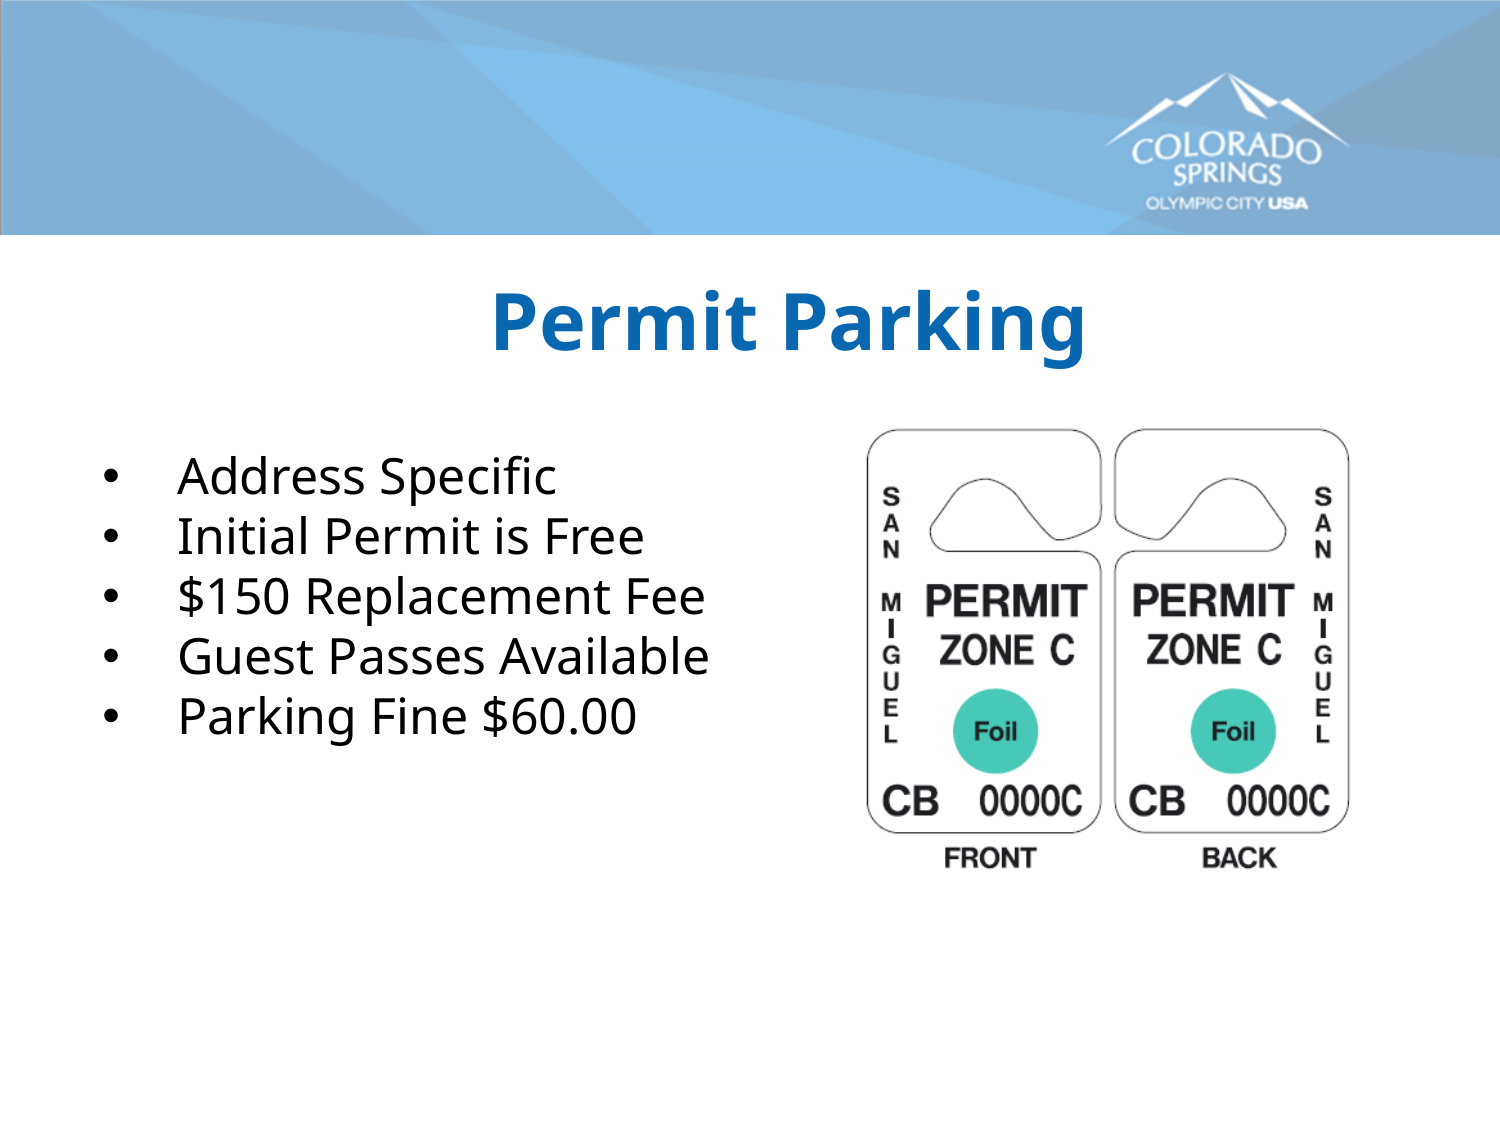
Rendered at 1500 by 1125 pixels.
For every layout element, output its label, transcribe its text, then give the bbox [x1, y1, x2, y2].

text_box Address Specific Initial Permit is Free $150 Replacement Fee Guest Passes Available Parking Fine $60.00 [87, 437, 844, 753]
title Permit Parking [474, 224, 1113, 413]
picture [0, 0, 1500, 235]
picture [849, 412, 1371, 876]
